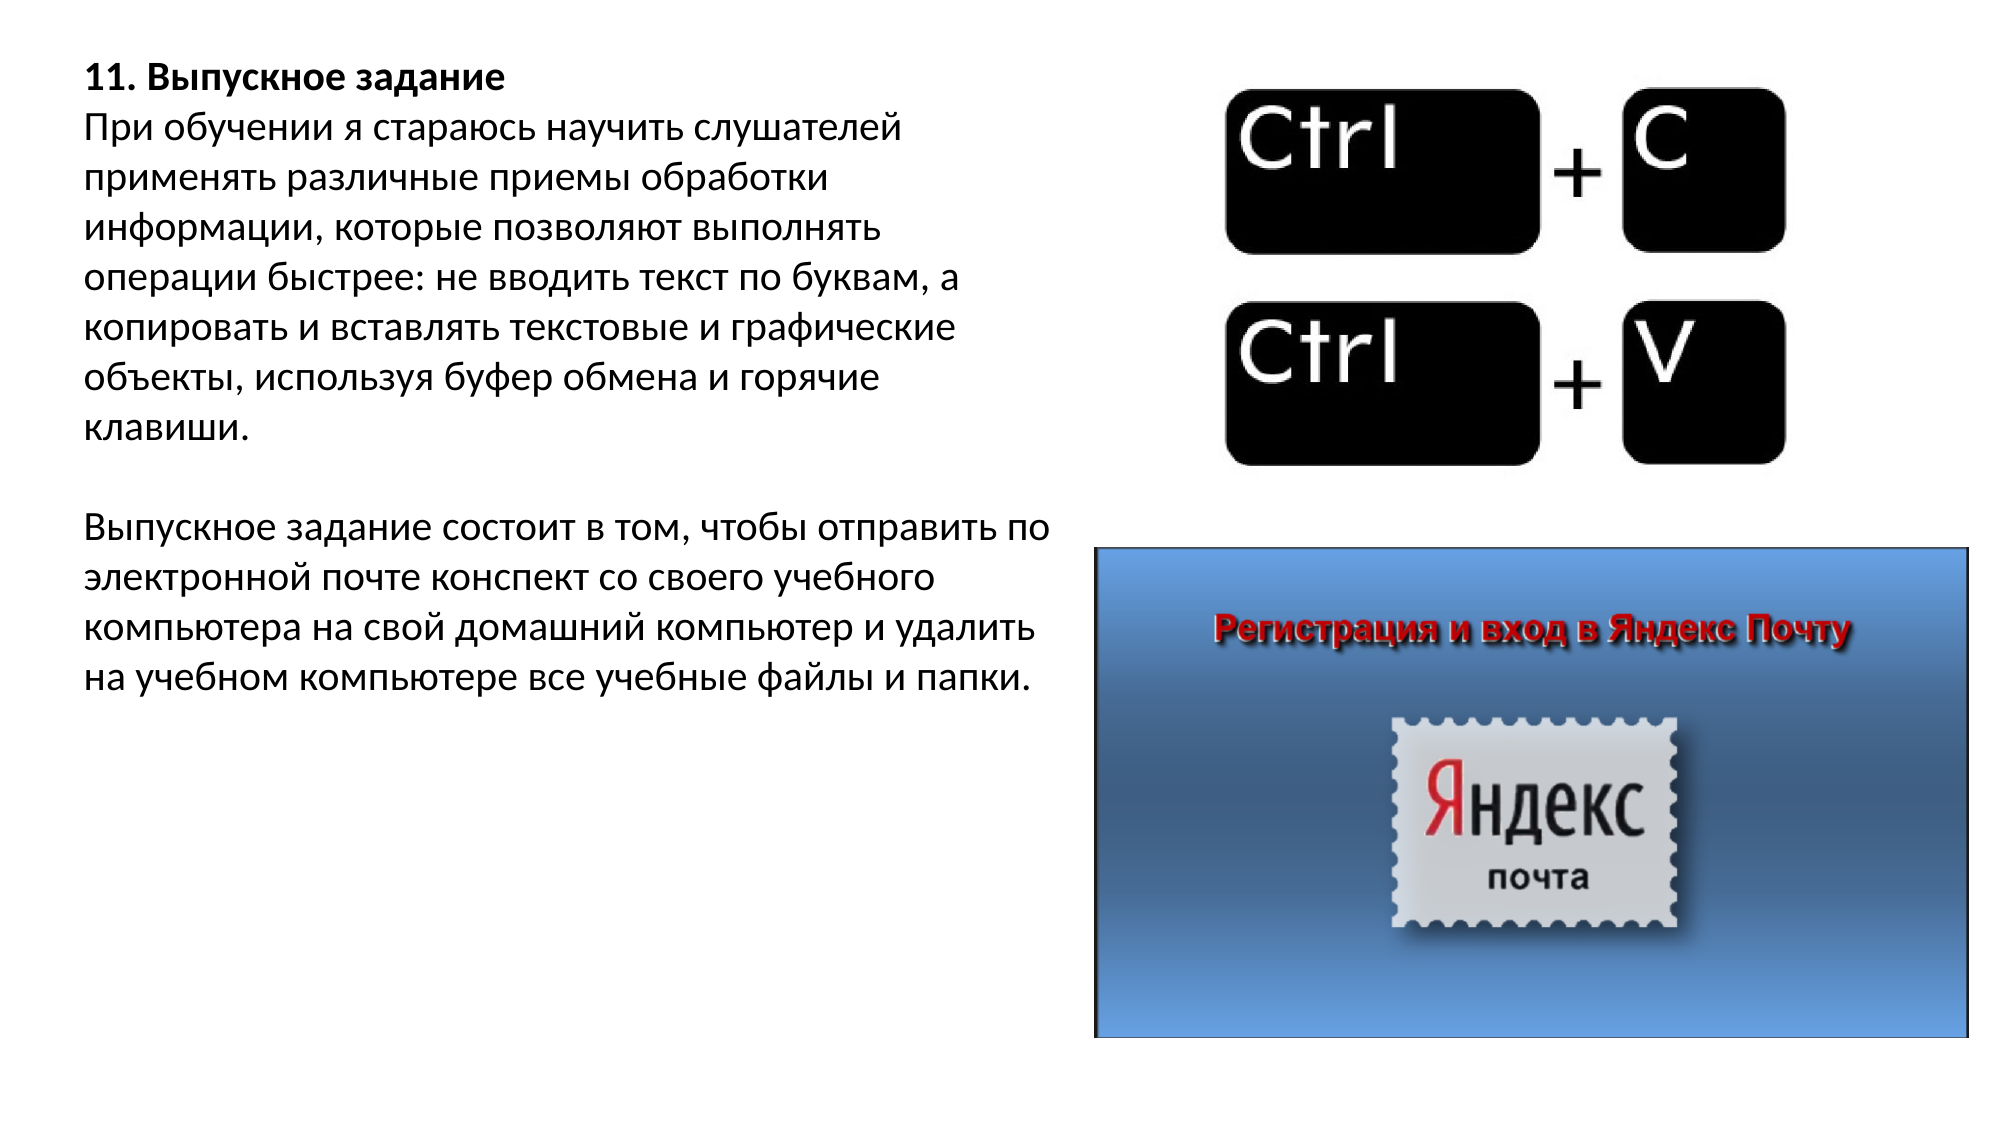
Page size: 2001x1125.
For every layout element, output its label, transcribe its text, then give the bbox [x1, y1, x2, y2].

picture [1060, 60, 2000, 491]
picture [1094, 547, 1969, 1038]
text_box 11. Выпускное задание При обучении я стараюсь научить слушателей применять различные приемы обработки информации, которые позволяют выполнять операции быстрее: не вводить текст по буквам, а копировать и вставлять текстовые и графические объекты, используя буфер обмена и горячие клавиши. Выпускное задание состоит в том, чтобы отправить по электронной почте конспект со своего учебного компьютера на свой домашний компьютер и удалить на учебном компьютере все учебные файлы и папки. [69, 41, 1071, 707]
